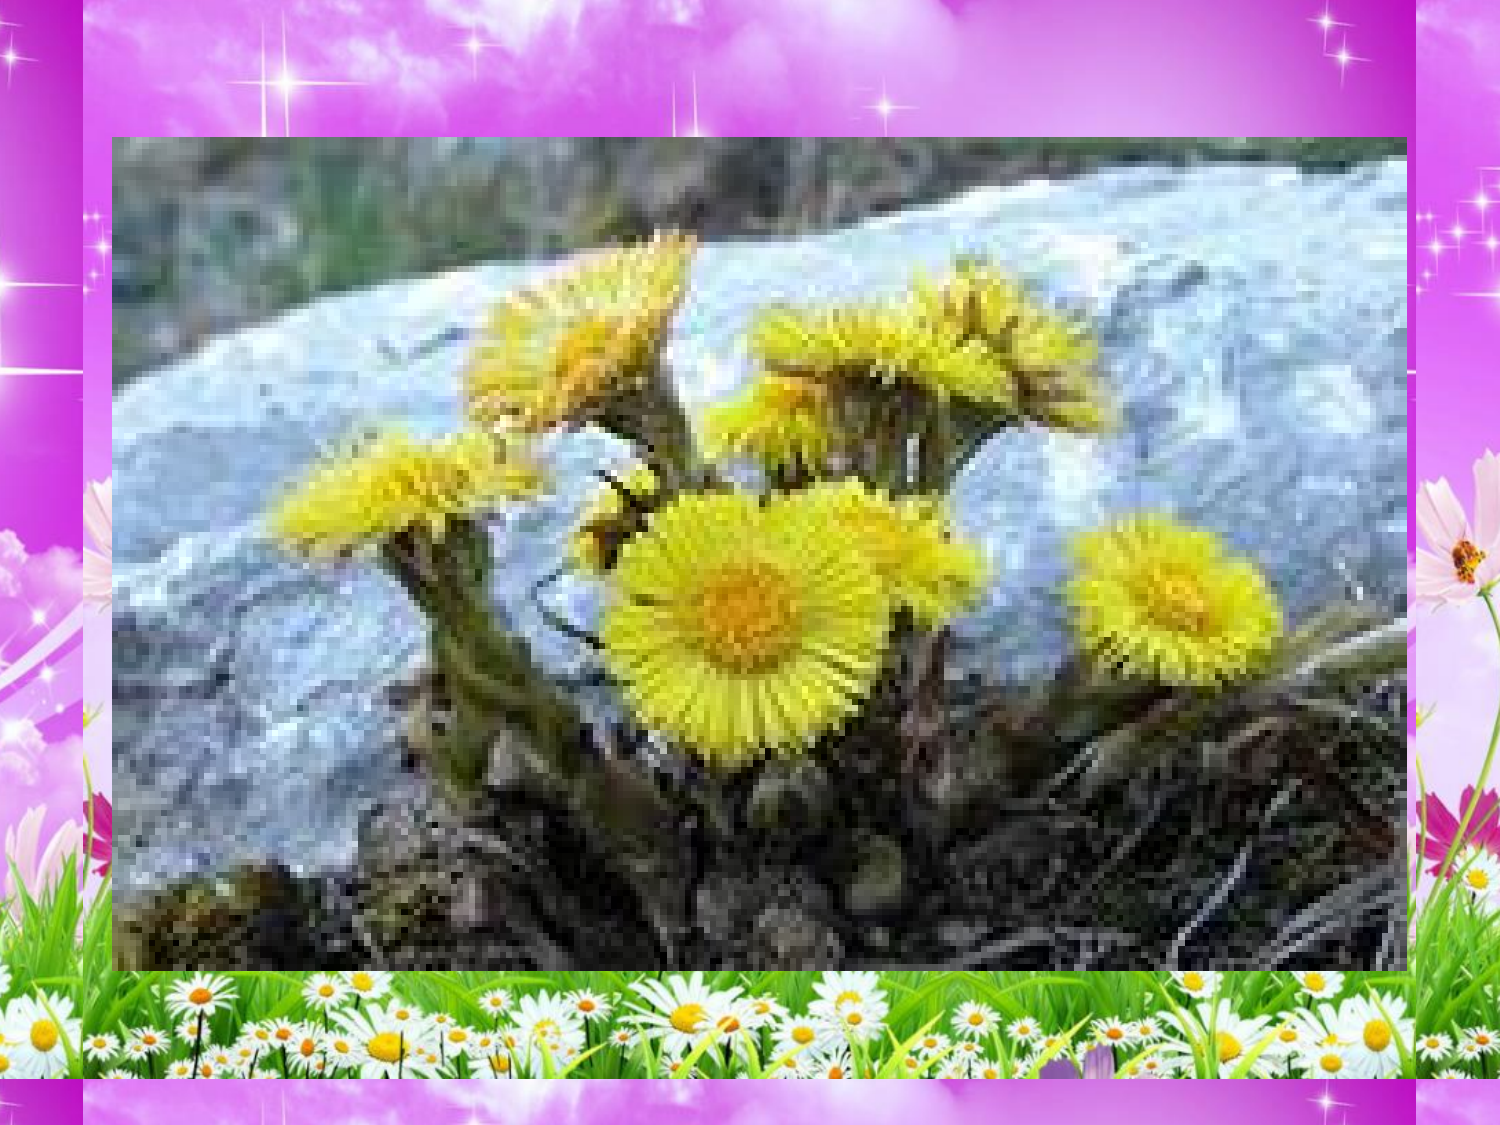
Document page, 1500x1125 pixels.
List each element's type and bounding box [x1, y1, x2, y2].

list [111, 136, 1407, 971]
picture [0, 0, 1500, 1125]
